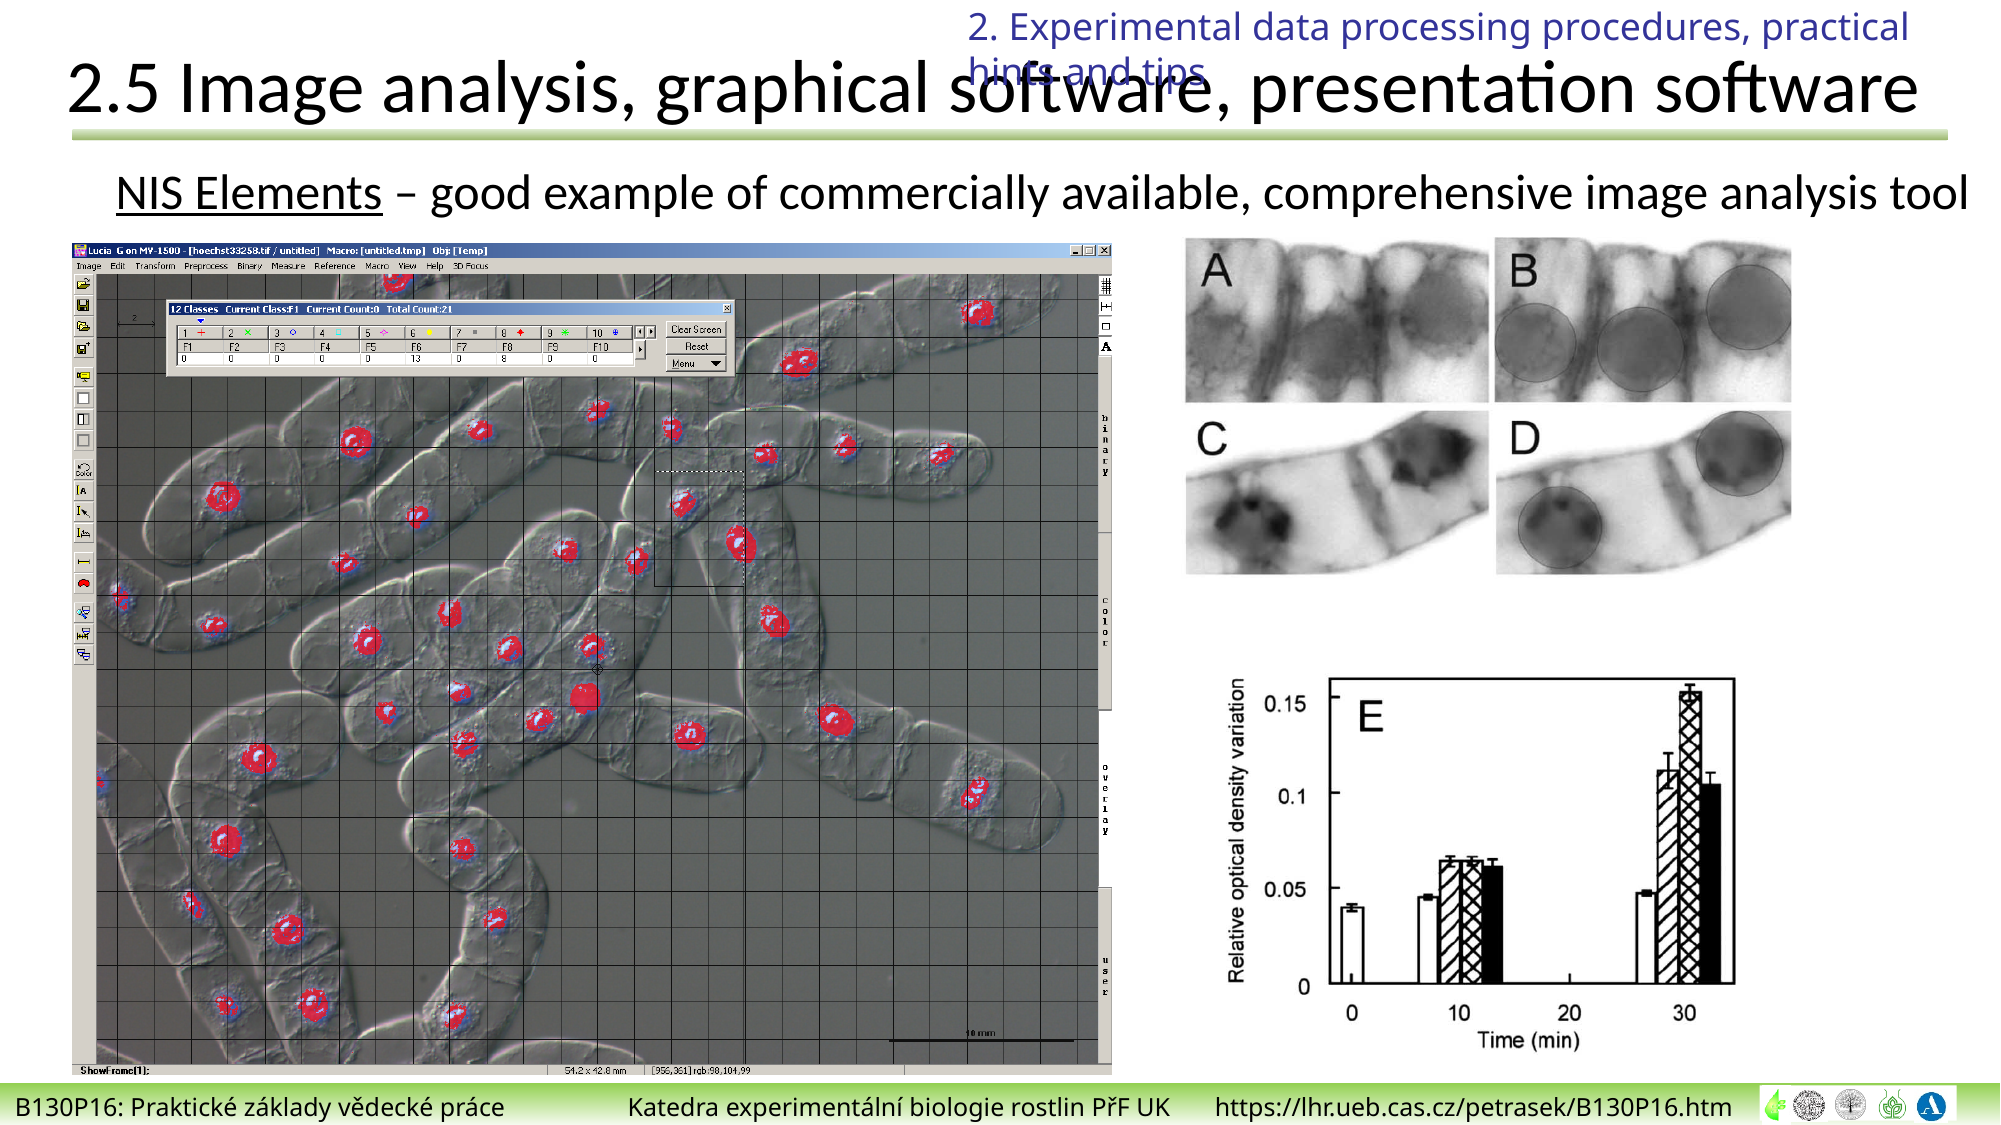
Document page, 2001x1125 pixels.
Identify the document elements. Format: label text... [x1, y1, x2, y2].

text_box 2. Experimental data processing procedures, practical hints and tips [952, 0, 2000, 101]
picture [71, 243, 1112, 1075]
picture [1176, 230, 1792, 1056]
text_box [0, 1083, 2000, 1125]
text_box NIS Elements – good example of commercially available, comprehensive image analysis tool [100, 151, 1986, 227]
text_box [69, 127, 1951, 143]
text_box 2.5 Image analysis, graphical software, presentation software [0, 30, 2000, 136]
